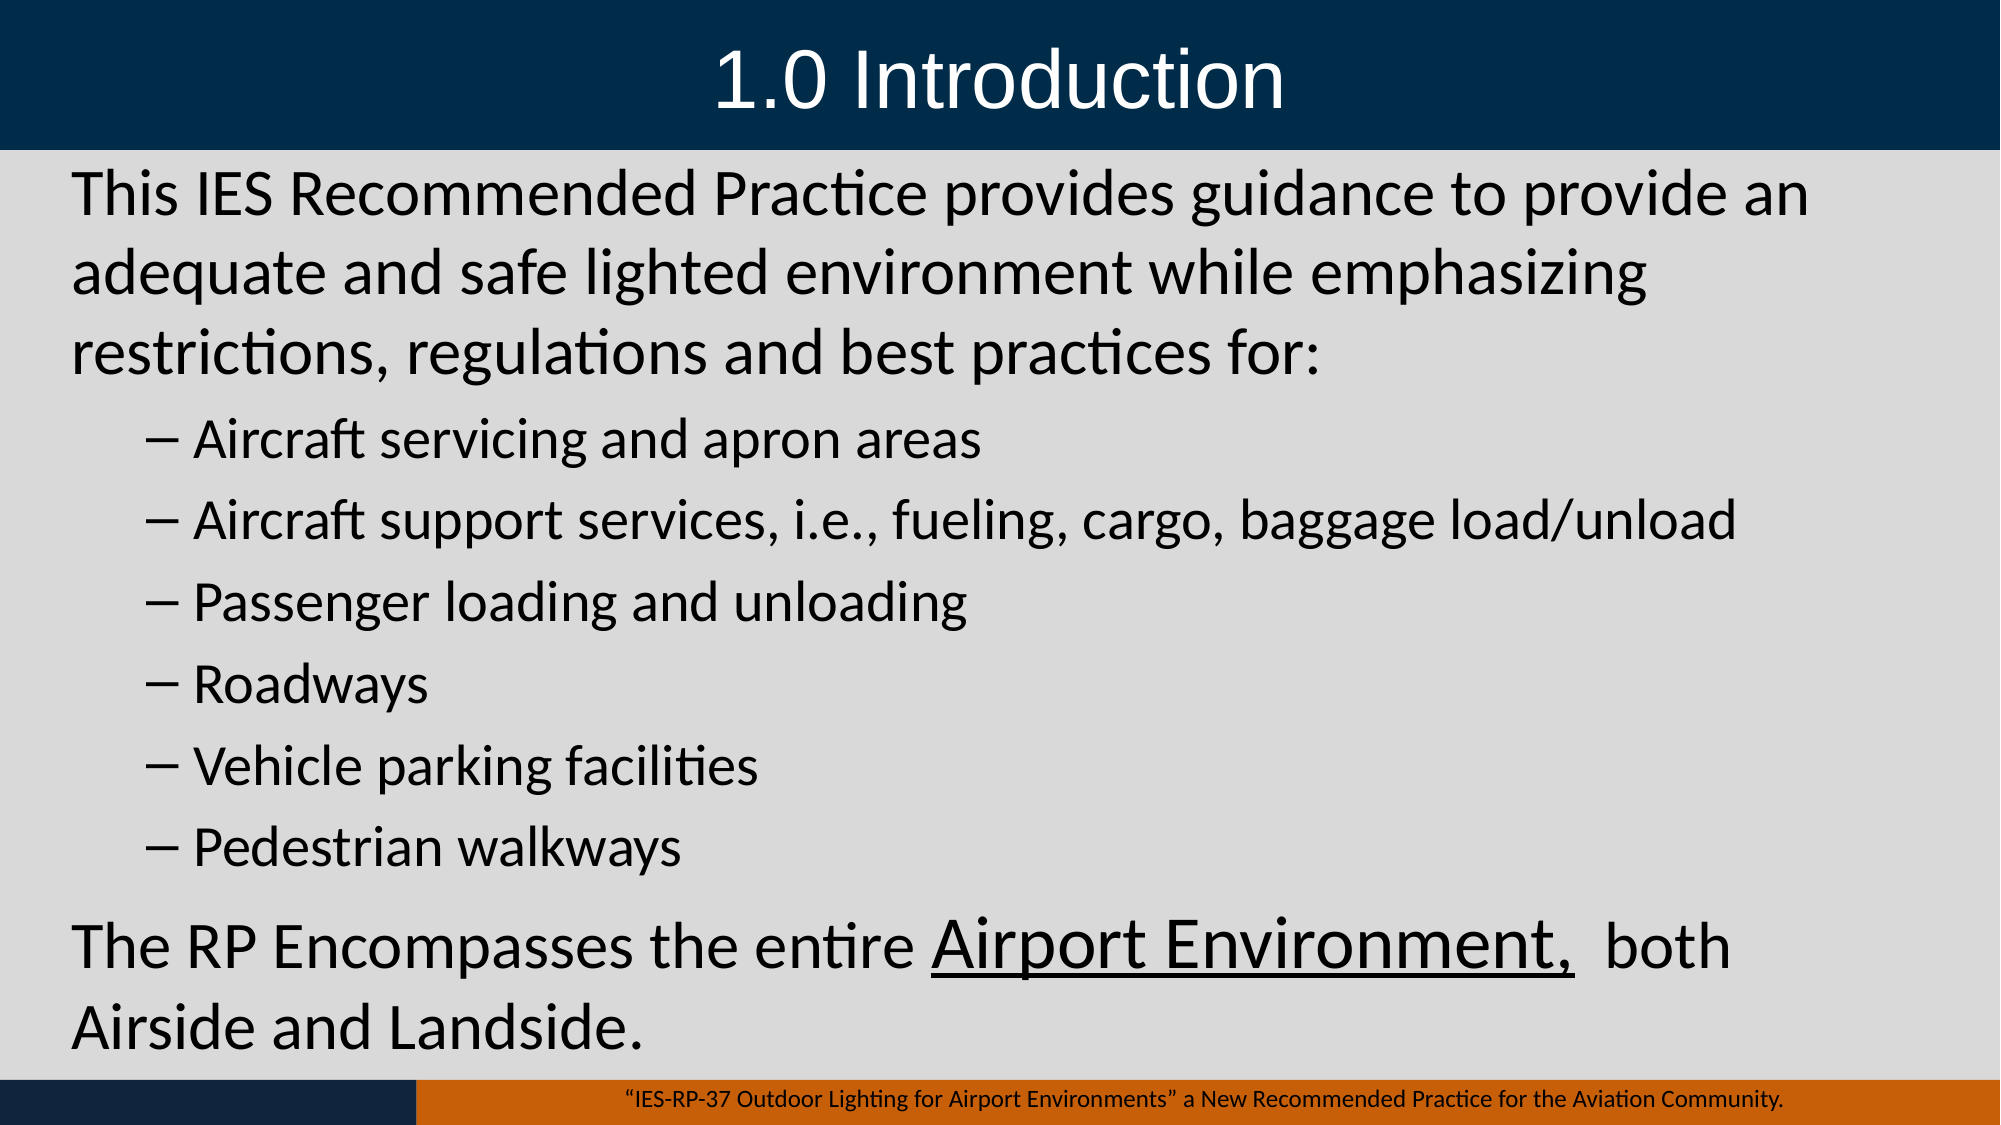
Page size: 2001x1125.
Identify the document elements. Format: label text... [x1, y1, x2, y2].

title 1.0 Introduction [0, 0, 2000, 150]
list This IES Recommended Practice provides guidance to provide an adequate and safe lighted environment while emphasizing restrictions, regulations and best practices for: Aircraft servicing and apron areas Aircraft support services, i.e., fueling, cargo, baggage load/unload Passenger loading and unloading Roadways Vehicle parking facilities Pedestrian walkways The RP Encompasses the entire Airport Environment, both Airside and Landside. [56, 140, 1944, 1088]
